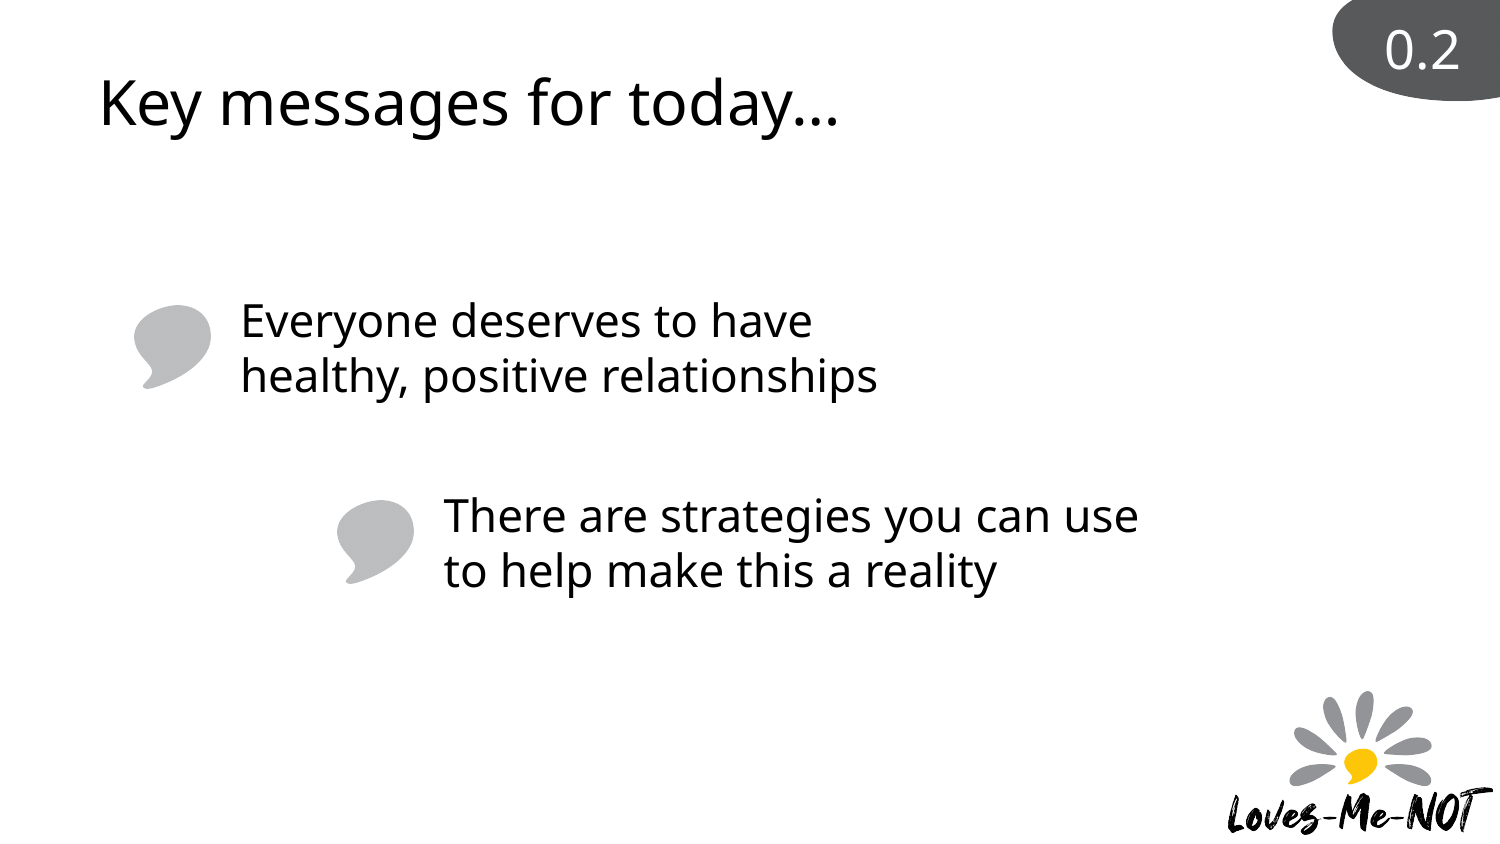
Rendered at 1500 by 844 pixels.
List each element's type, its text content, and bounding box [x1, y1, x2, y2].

picture [337, 500, 414, 584]
picture [1227, 691, 1493, 836]
text_box Everyone deserves to have healthy, positive relationships [240, 291, 991, 402]
picture [133, 305, 211, 389]
text_box There are strategies you can use to help make this a reality [443, 486, 1194, 597]
text_box Key messages for today… [98, 51, 1214, 138]
picture [1327, 0, 1500, 107]
